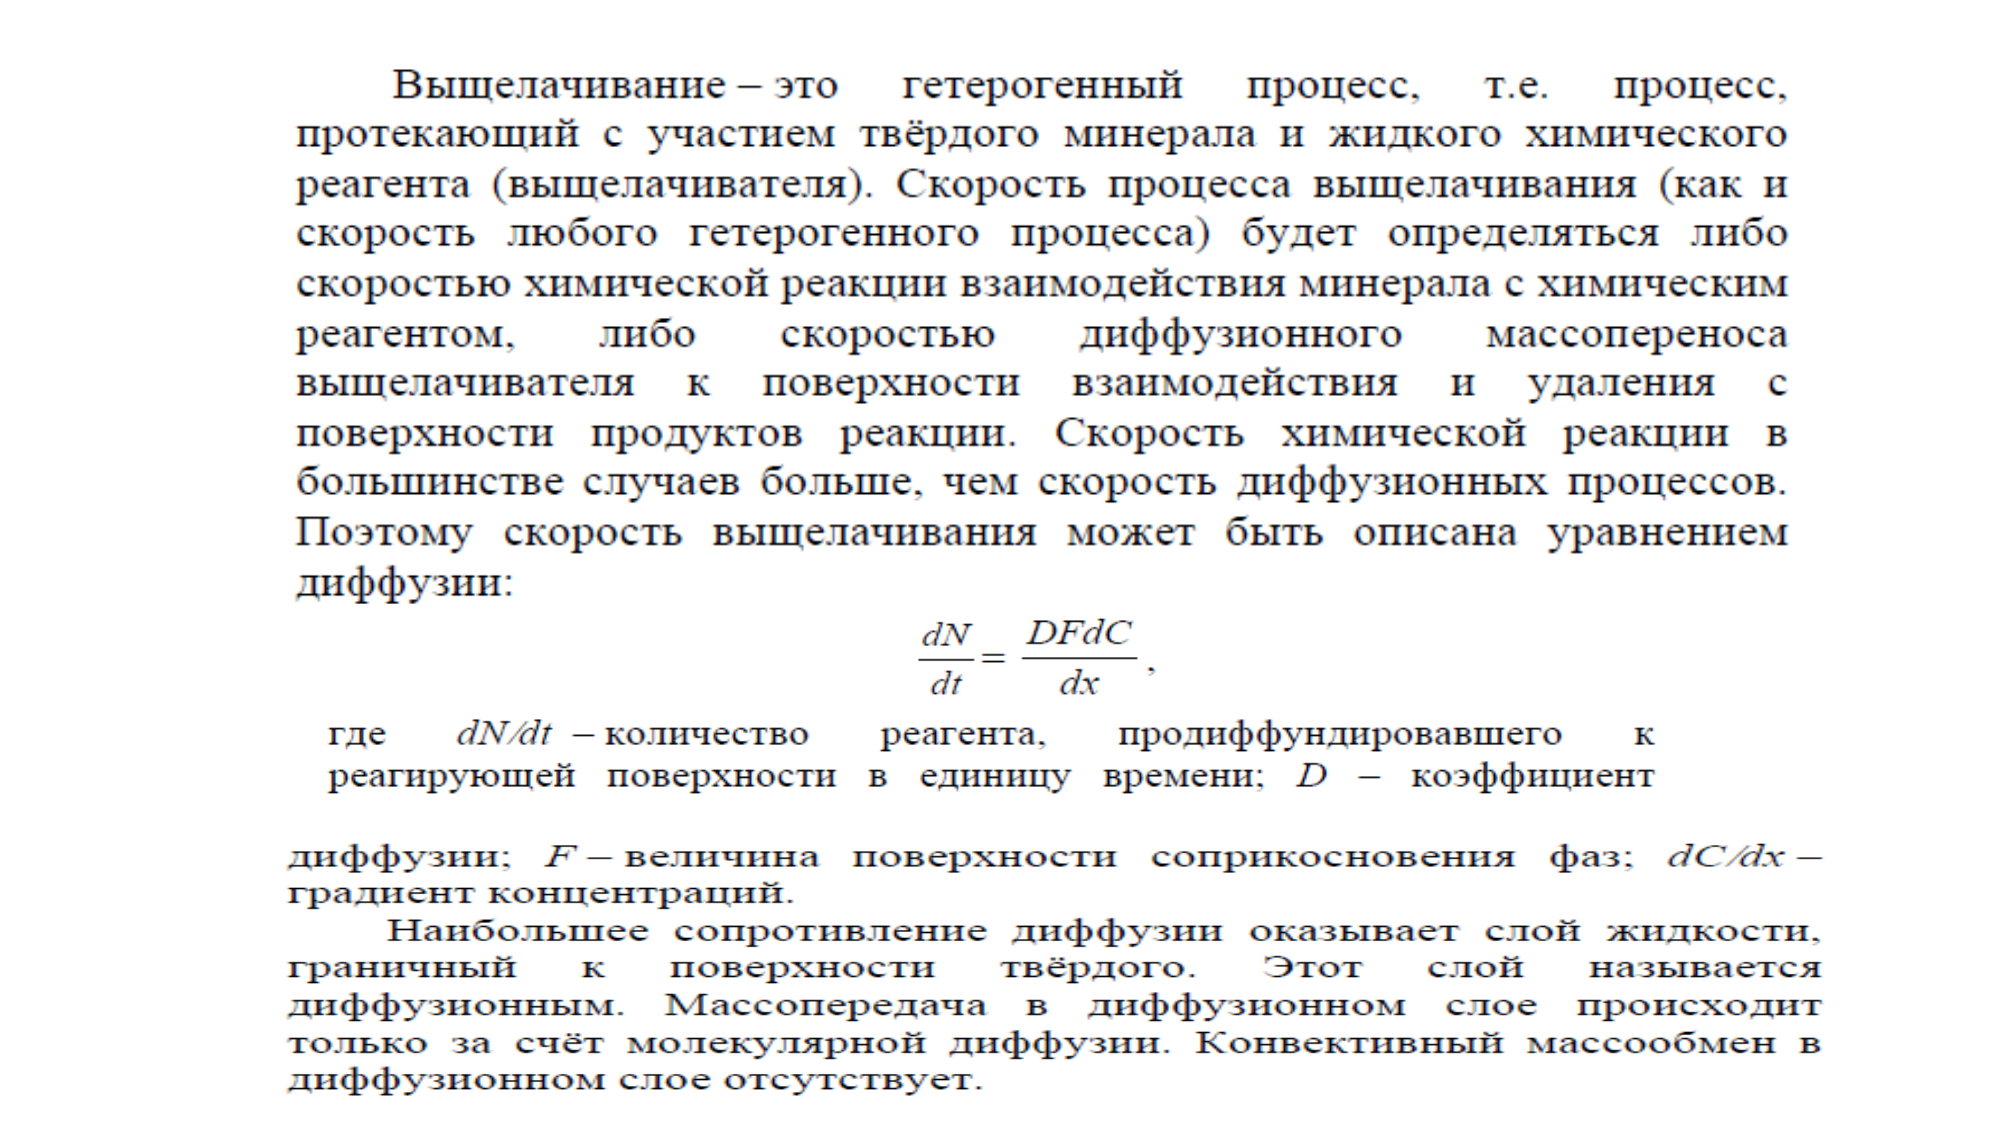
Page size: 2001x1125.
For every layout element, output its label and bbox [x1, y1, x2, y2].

picture [269, 824, 1845, 1105]
picture [244, 612, 1762, 816]
picture [244, 65, 1845, 604]
